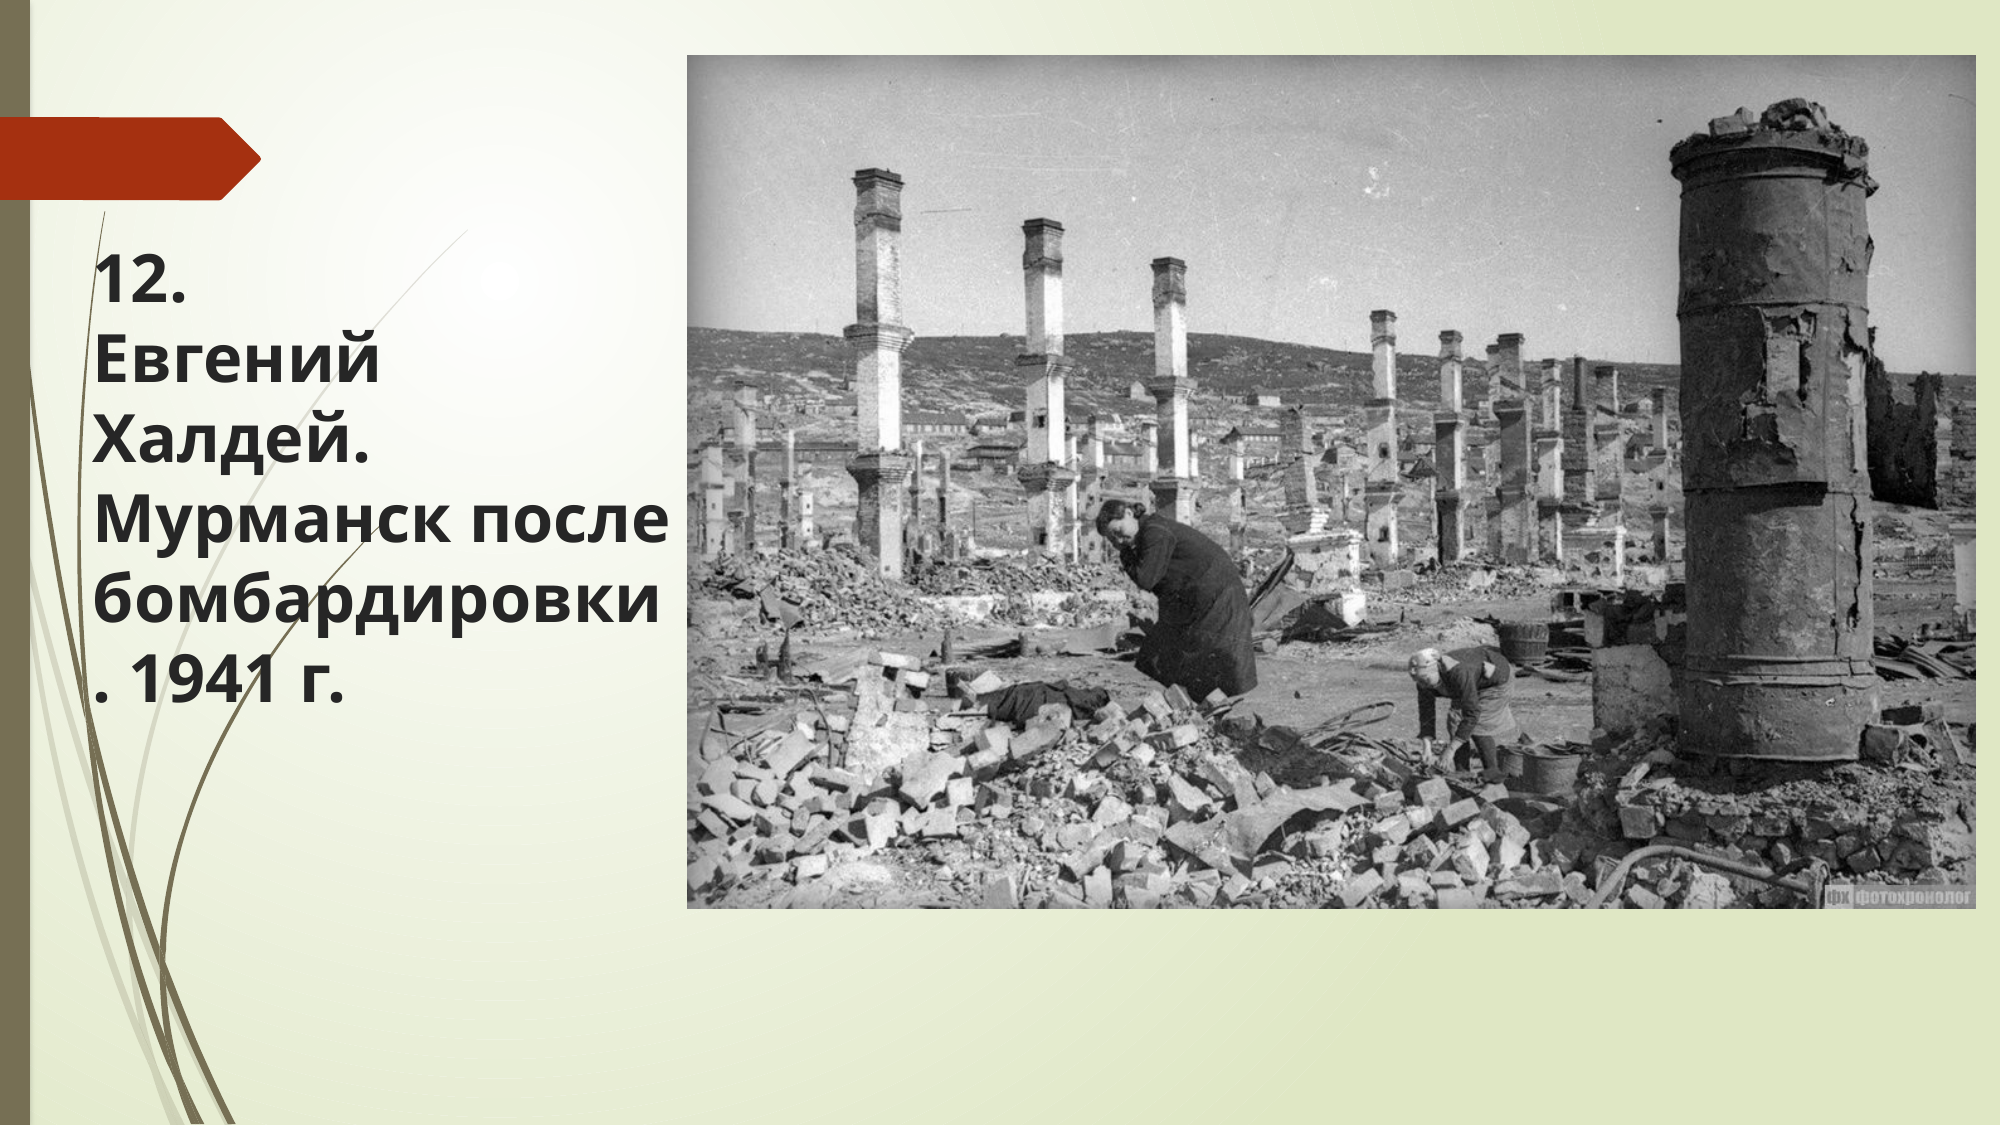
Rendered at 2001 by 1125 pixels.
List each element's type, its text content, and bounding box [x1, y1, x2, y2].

title 12. Евгений Халдей. Мурманск после бомбардировки. 1941 г. [77, 227, 688, 931]
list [687, 55, 1977, 909]
